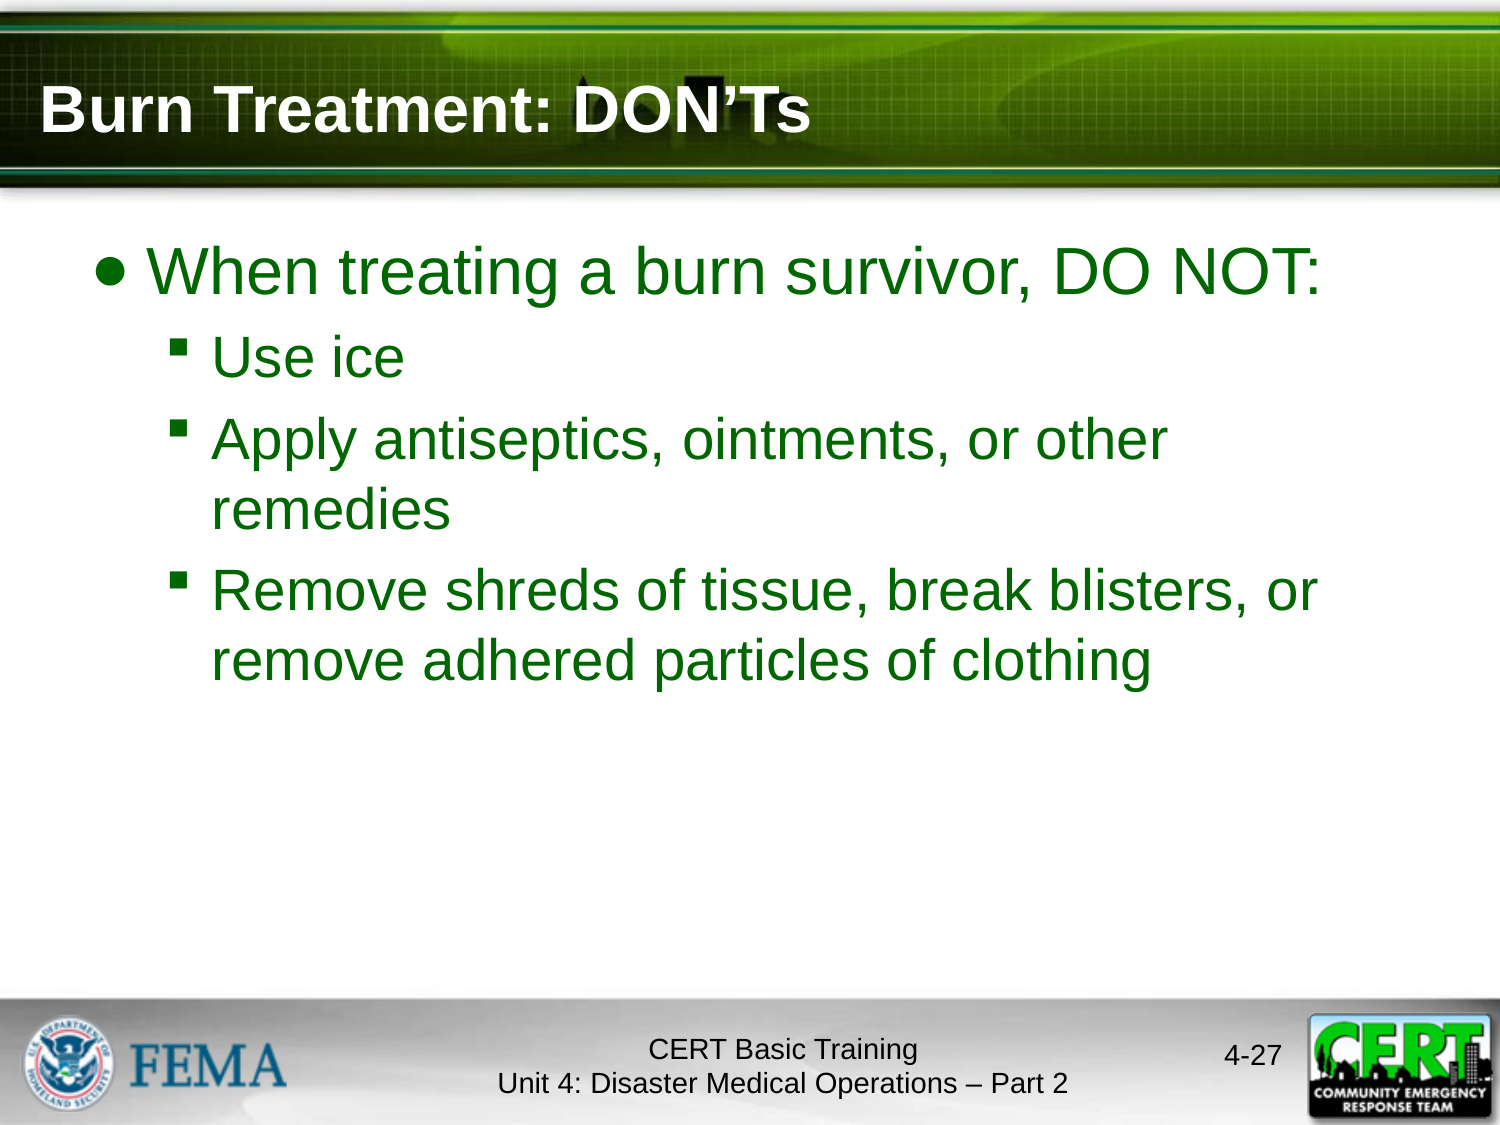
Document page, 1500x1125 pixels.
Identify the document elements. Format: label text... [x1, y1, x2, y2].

title Burn Treatment: DON’Ts [24, 50, 1475, 163]
slide_number 4-26 [1133, 1028, 1298, 1083]
list When treating a burn survivor, DO NOT: Use ice Apply antiseptics, ointments, or other remedies Remove shreds of tissue, break blisters, or remove adhered particles of clothing [75, 220, 1425, 963]
picture [0, 0, 1500, 1125]
footer CERT Basic Training Unit 4: Disaster Medical Operations – Part 2 [450, 1022, 1117, 1101]
text_box [158, 12, 1075, 148]
